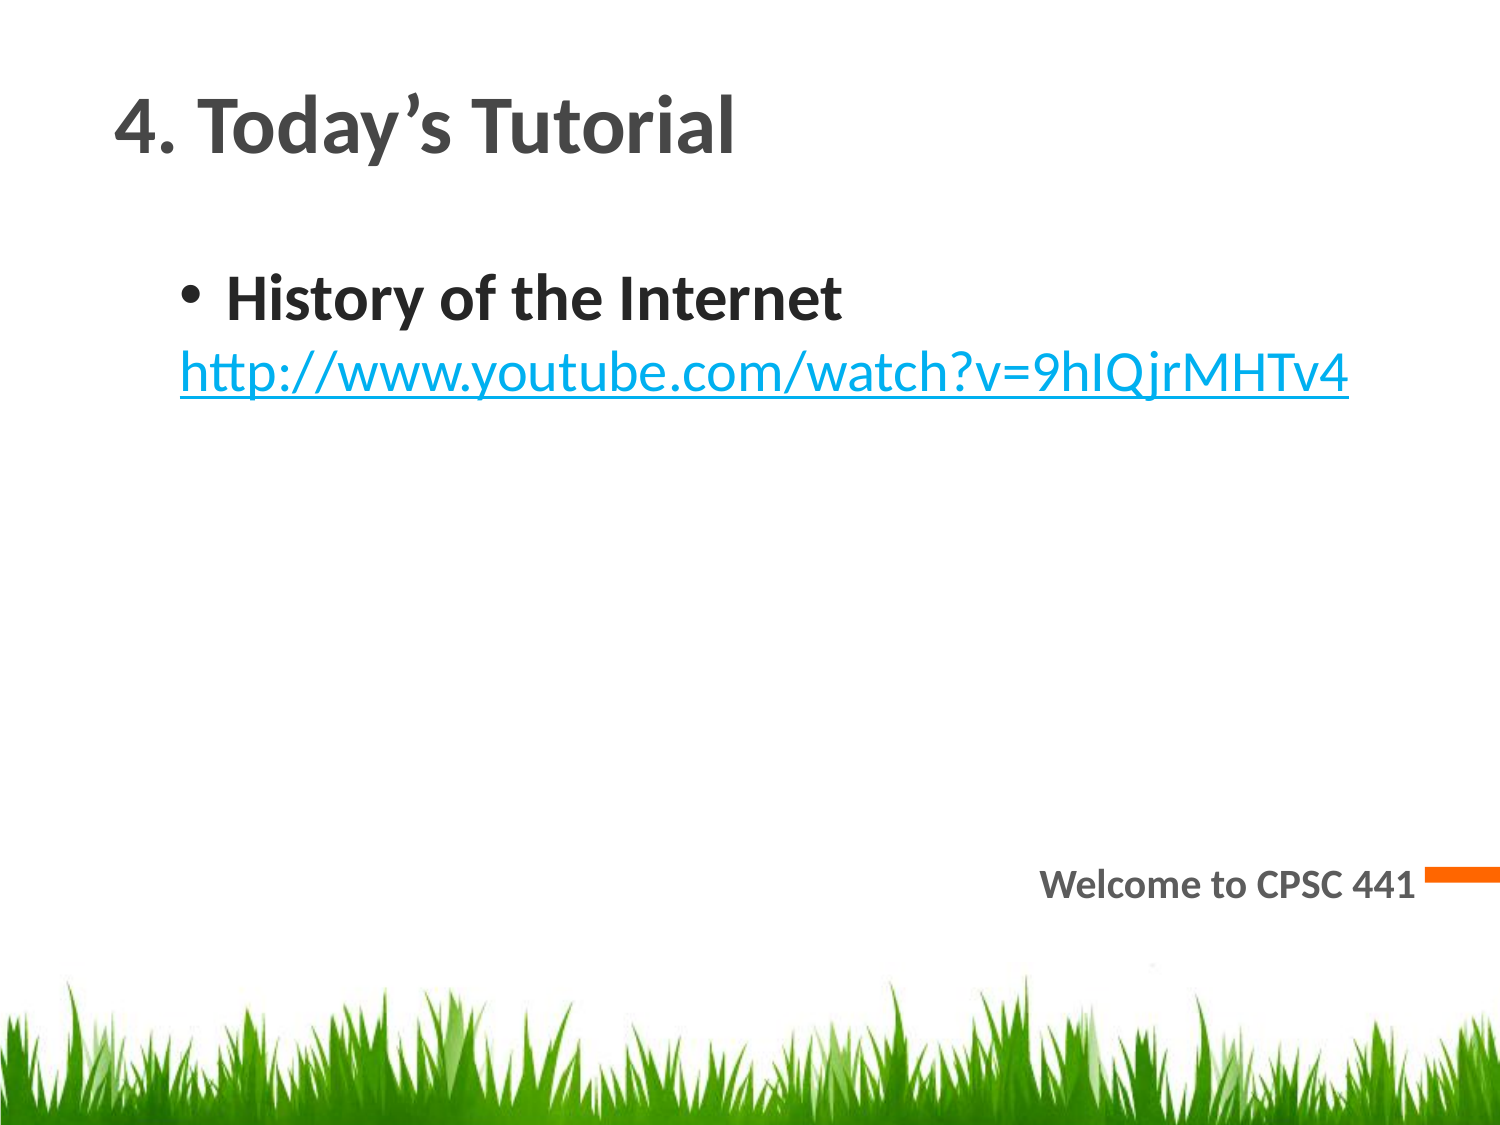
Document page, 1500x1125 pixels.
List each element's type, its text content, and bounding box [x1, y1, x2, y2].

text_box 4. Today’s Tutorial [99, 62, 1400, 179]
text_box [1423, 865, 1500, 885]
picture [0, 962, 1500, 1125]
text_box Welcome to CPSC 441 [123, 849, 1432, 916]
text_box History of the Internet http://www.youtube.com/watch?v=9hIQjrMHTv4 [164, 246, 1365, 411]
